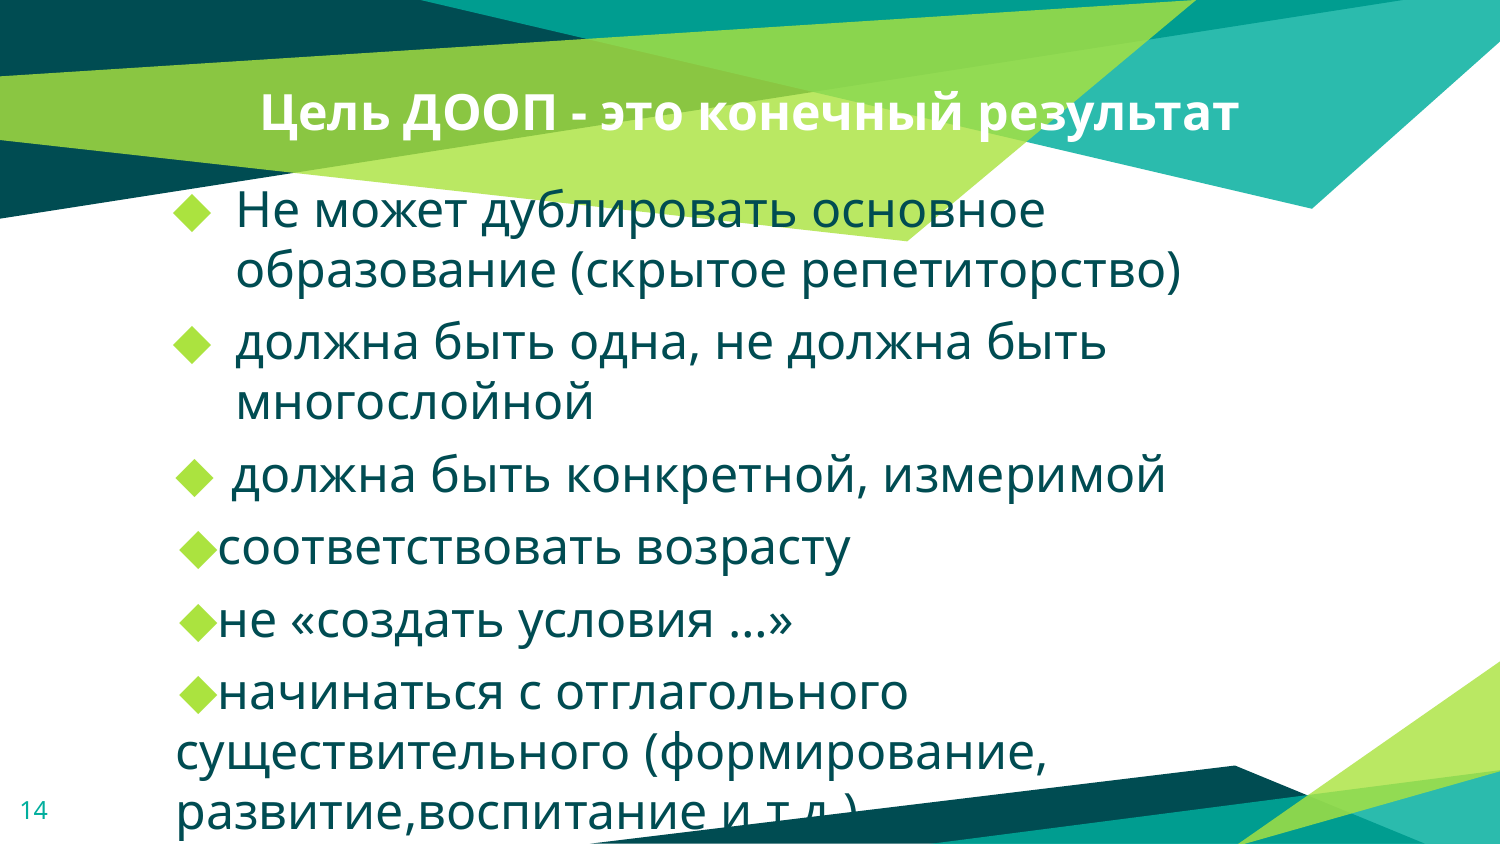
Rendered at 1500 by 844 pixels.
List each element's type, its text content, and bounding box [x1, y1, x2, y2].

list Не может дублировать основное образование (скрытое репетиторство) должна быть одна, не должна быть многослойной должна быть конкретной, измеримой соответствовать возрасту не «создать условия …» начинаться с отглагольного существительного (формирование, развитие,воспитание и т.д.) [145, 161, 1355, 808]
slide_number 14 [4, 779, 95, 844]
title Цель ДООП - это конечный результат [145, 65, 1355, 161]
